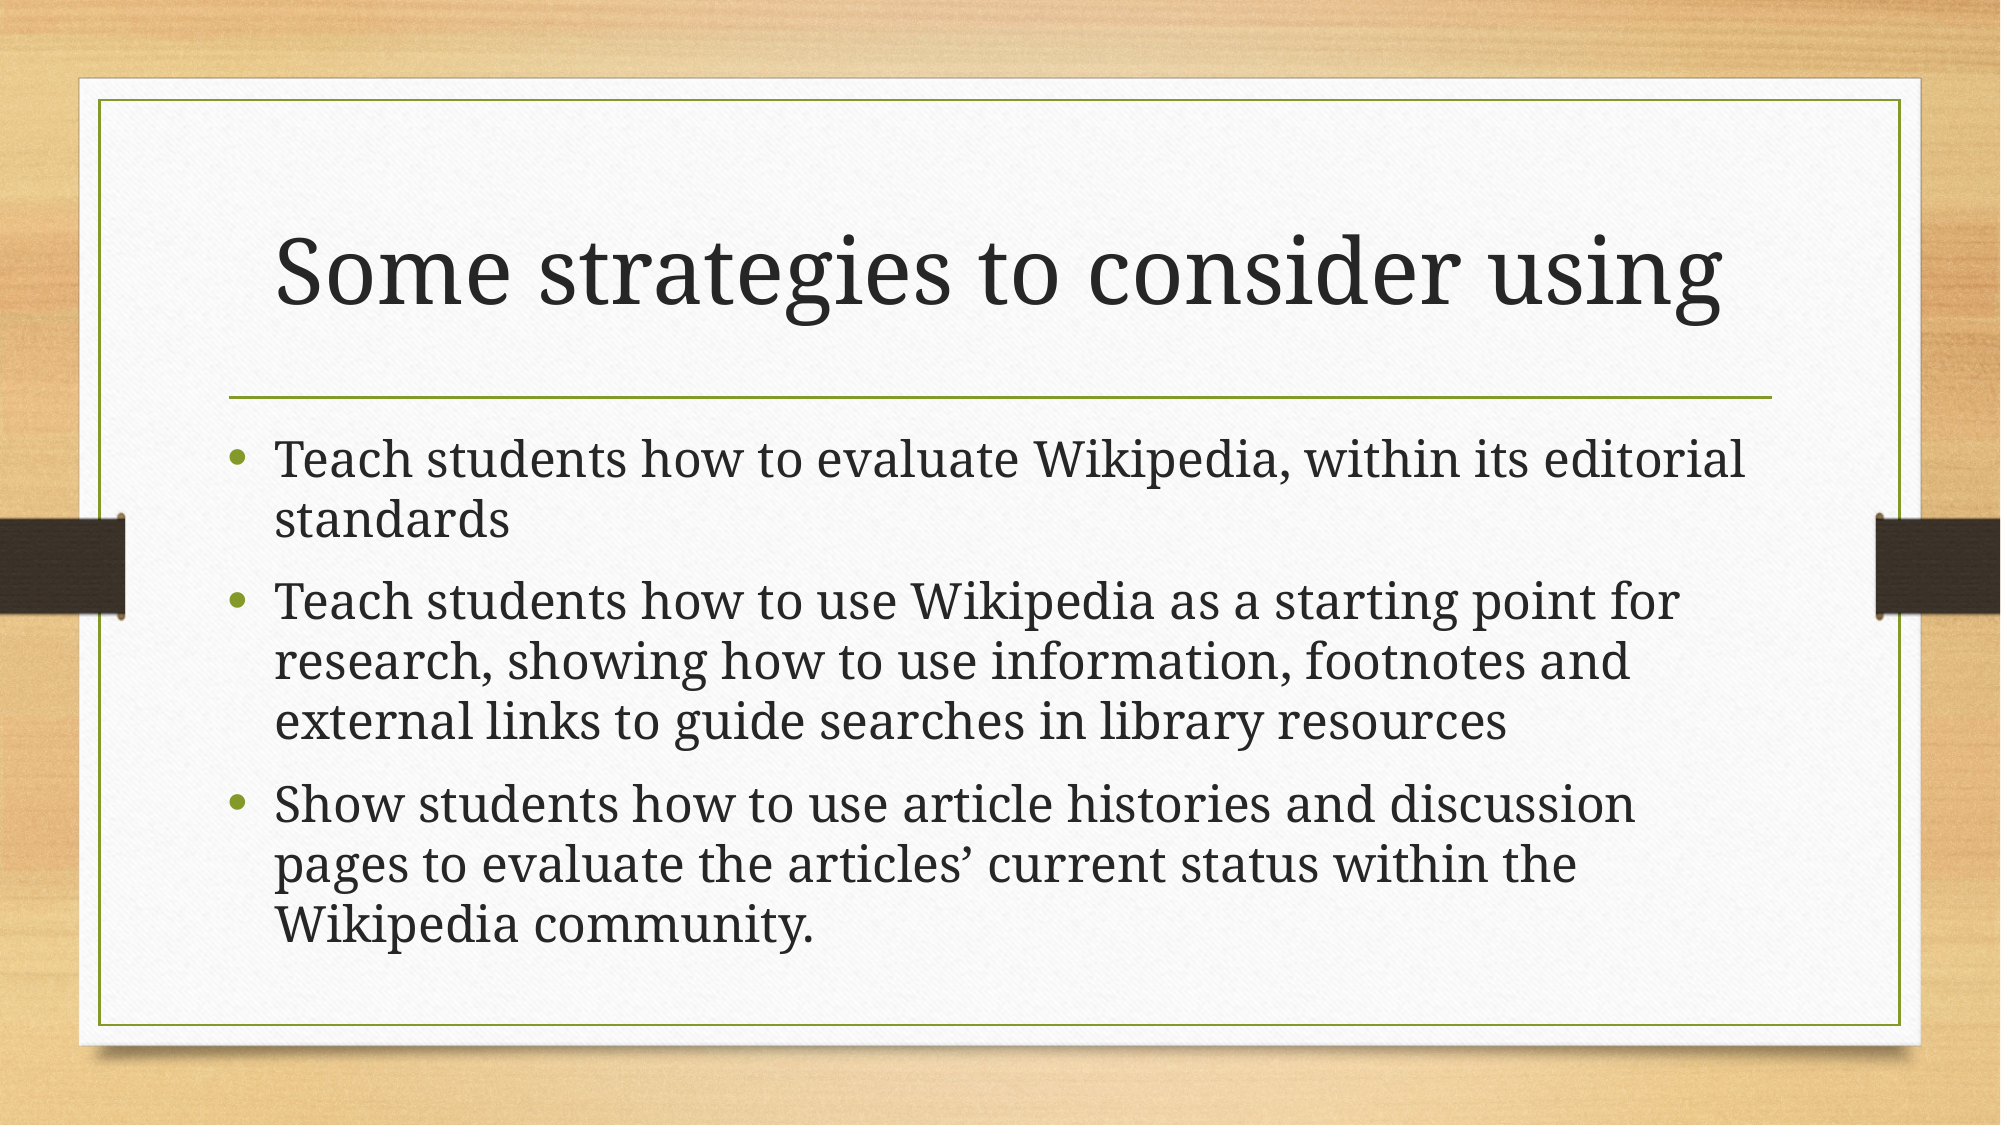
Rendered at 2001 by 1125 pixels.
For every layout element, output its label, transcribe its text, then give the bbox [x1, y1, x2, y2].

title Some strategies to consider using [212, 161, 1788, 375]
list Teach students how to evaluate Wikipedia, within its editorial standards Teach students how to use Wikipedia as a starting point for research, showing how to use information, footnotes and external links to guide searches in library resources Show students how to use article histories and discussion pages to evaluate the articles’ current status within the Wikipedia community. [212, 419, 1788, 964]
picture [0, 0, 2001, 1125]
